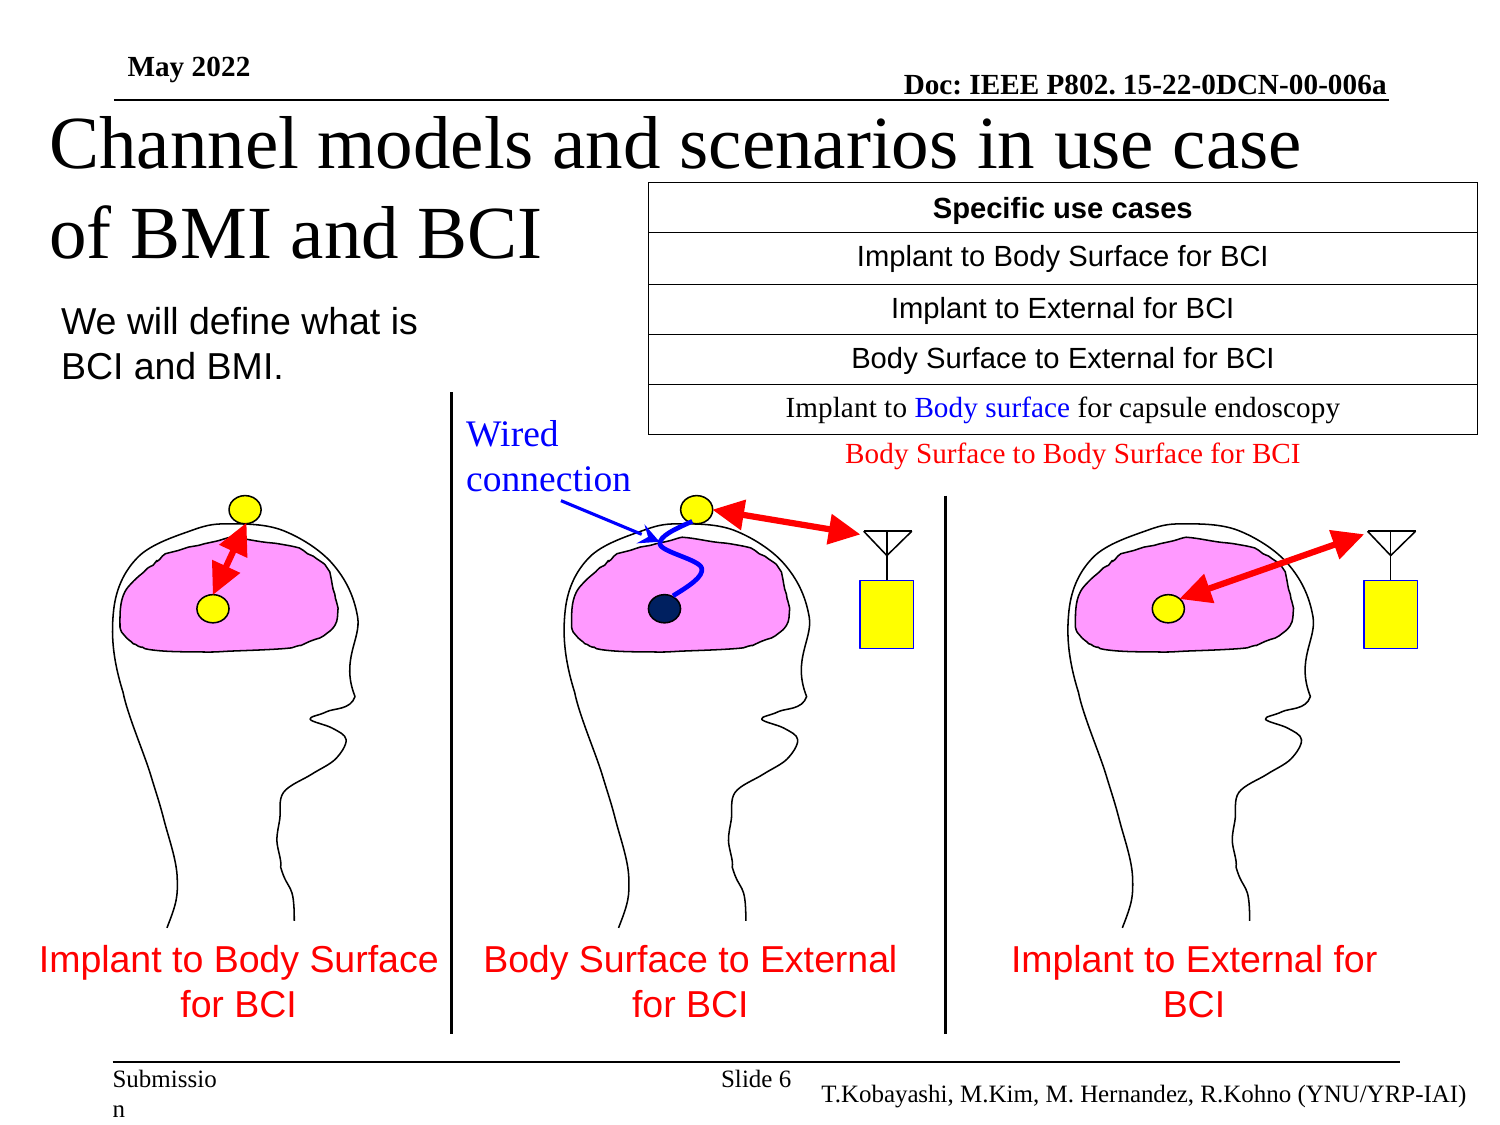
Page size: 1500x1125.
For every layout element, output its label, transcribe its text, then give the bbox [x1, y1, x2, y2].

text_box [212, 522, 247, 595]
text_box Implant to Body Surface for BCI [6, 927, 447, 1033]
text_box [560, 500, 660, 542]
text_box We will define what is BCI and BMI. [46, 289, 477, 395]
title Channel models and scenarios in use case of BMI and BCI [34, 106, 1380, 261]
table_header Specific use cases [649, 183, 1477, 232]
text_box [712, 509, 861, 535]
text_box Body Surface to Body Surface for BCI [698, 427, 1449, 477]
table_cell Implant to Body Surface for BCI [649, 233, 1477, 284]
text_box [563, 523, 810, 929]
table_cell Implant to Body surface for capsule endoscopy [649, 385, 1477, 434]
text_box [679, 494, 714, 522]
table_cell Body Surface to External for BCI [649, 335, 1477, 384]
text_box Body Surface to External for BCI [458, 927, 923, 1033]
text_box [228, 494, 262, 522]
slide_number Slide 6 [712, 1062, 800, 1093]
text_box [859, 530, 914, 649]
text_box [741, 1033, 772, 1079]
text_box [1179, 534, 1359, 599]
table_cell Implant to External for BCI [649, 285, 1477, 334]
text_box Wired connection [455, 401, 665, 507]
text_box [1363, 530, 1418, 649]
footer T.Kobayashi, M.Kim, M. Hernandez, R.Kohno (YNU/YRP-IAI) [800, 1062, 1483, 1109]
text_box Implant to External for BCI [962, 927, 1427, 1033]
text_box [112, 523, 359, 929]
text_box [1067, 523, 1314, 929]
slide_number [112, 62, 375, 98]
